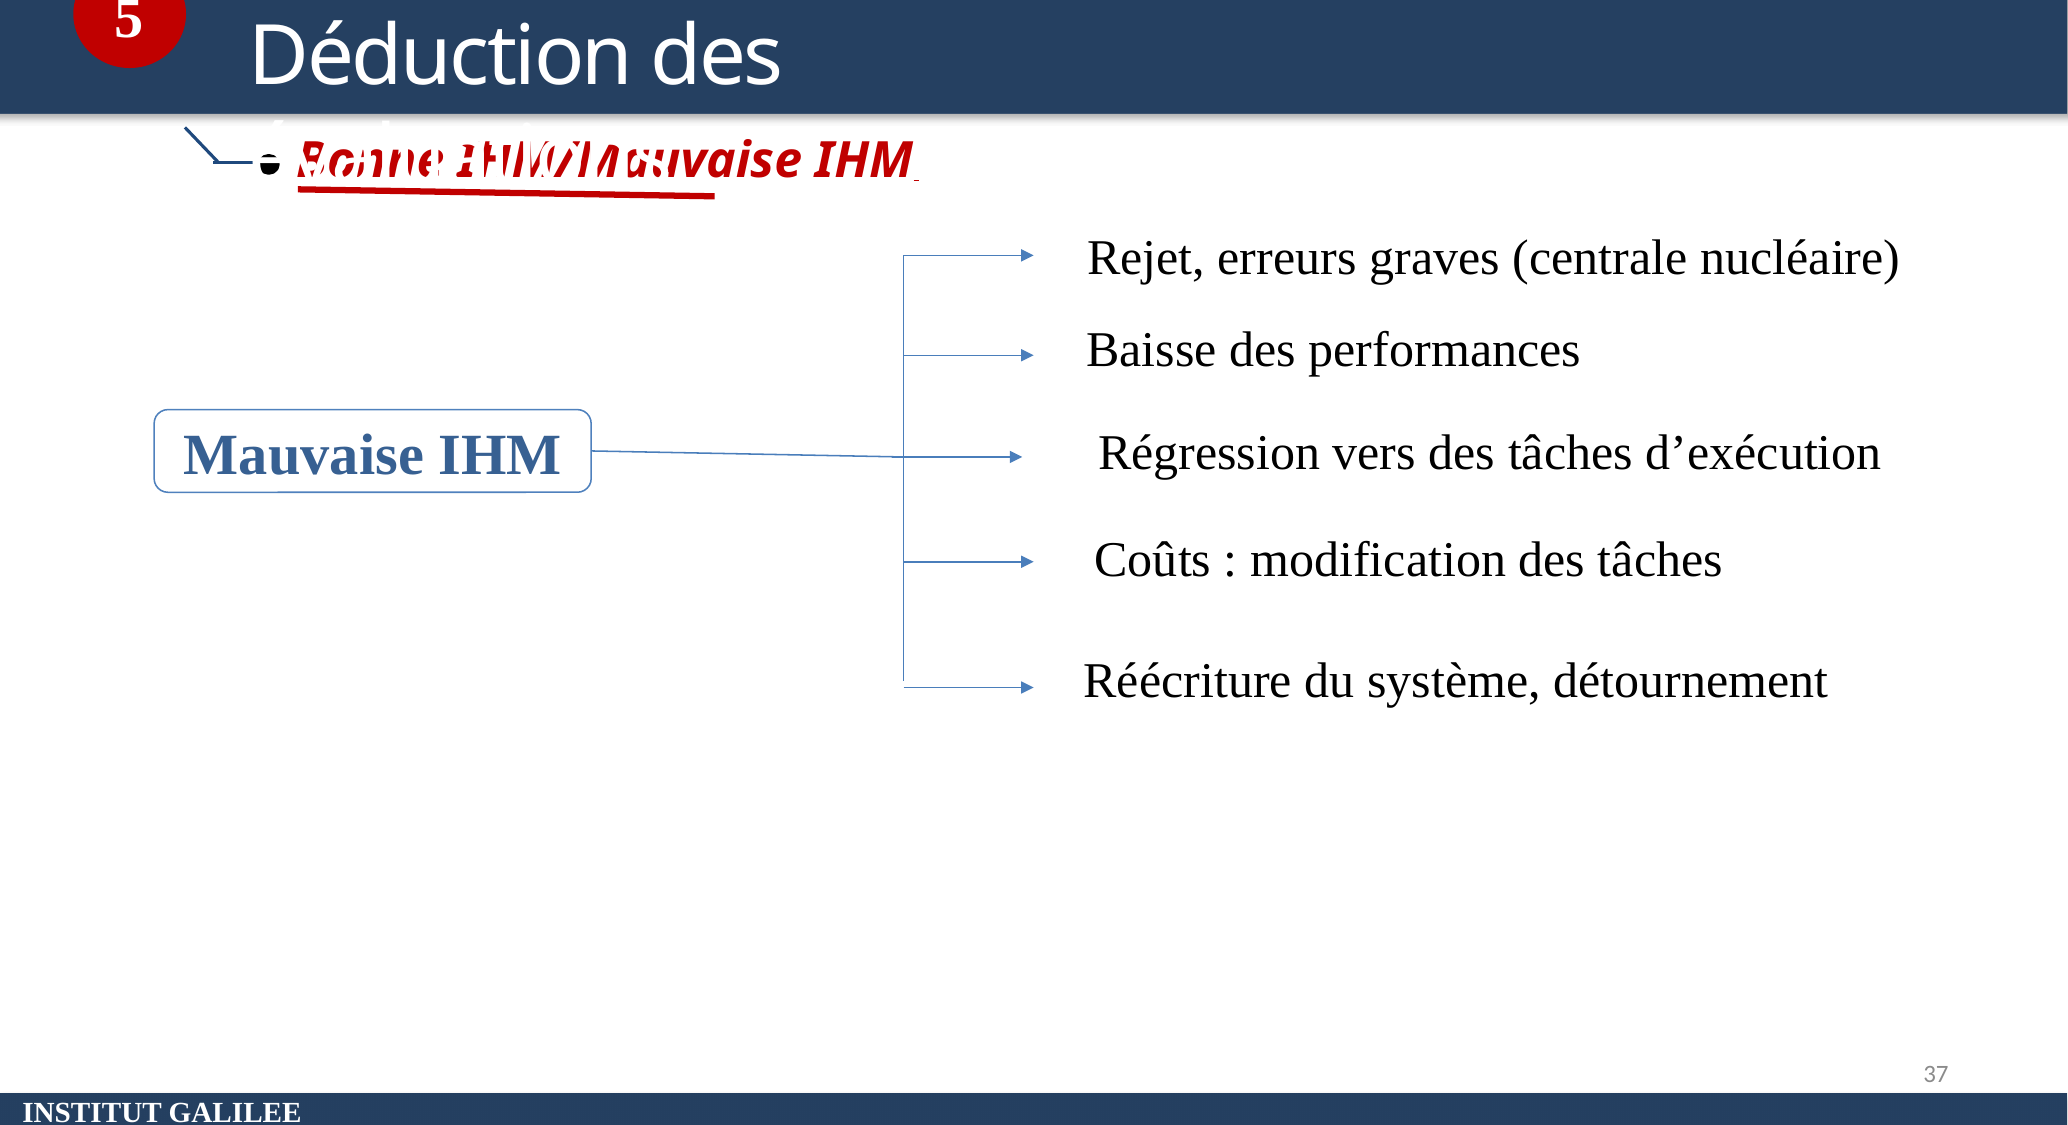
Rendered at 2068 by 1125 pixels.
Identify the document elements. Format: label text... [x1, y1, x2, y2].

text_box Déduction des évaluations [234, 0, 1069, 209]
text_box Rejet, erreurs graves (centrale nucléaire) [1007, 217, 1917, 293]
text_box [590, 450, 898, 458]
slide_number 37 [1481, 1042, 1964, 1103]
text_box Baisse des performances [1007, 309, 1597, 384]
text_box Mauvaise IHM [154, 409, 592, 493]
text_box 5 [71, 0, 189, 71]
text_box [318, 1092, 2068, 1125]
text_box [0, 0, 234, 115]
text_box INSTITUT GALILEE [7, 1085, 318, 1125]
text_box Coûts : modification des tâches [1004, 518, 2030, 594]
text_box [297, 189, 715, 197]
text_box Réécriture du système, détournement [1068, 639, 2068, 715]
text_box [0, 1092, 7, 1125]
text_box Régression vers des tâches d’exécution [1008, 412, 1898, 487]
text_box [1069, 0, 2068, 115]
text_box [184, 127, 219, 163]
